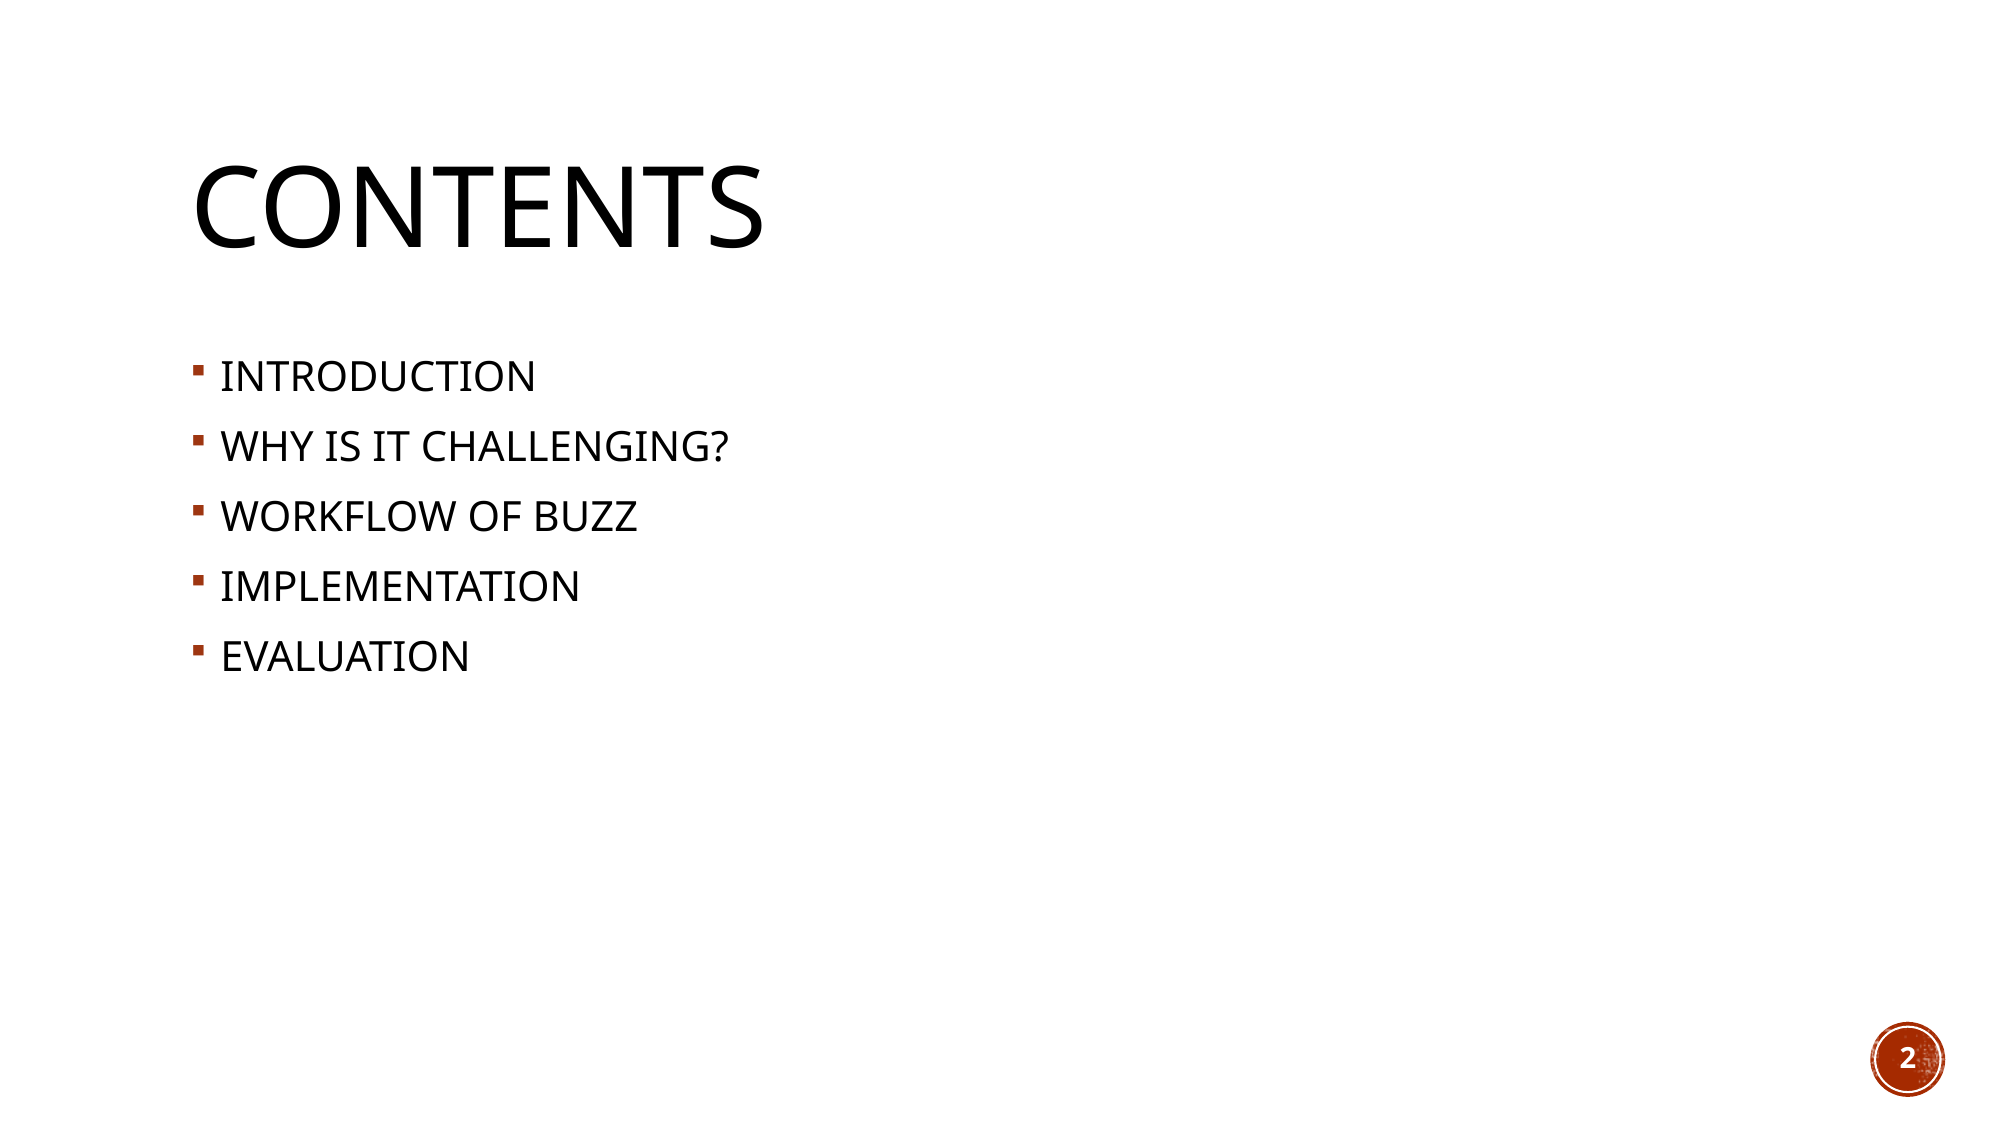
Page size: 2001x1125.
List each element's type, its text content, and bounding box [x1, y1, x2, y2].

title CONTENTS [175, 79, 1826, 344]
slide_number 2 [1855, 1028, 1961, 1089]
list INTRODUCTION WHY IS IT CHALLENGING? WORKFLOW OF BUZZ IMPLEMENTATION EVALUATION [175, 348, 1826, 1013]
